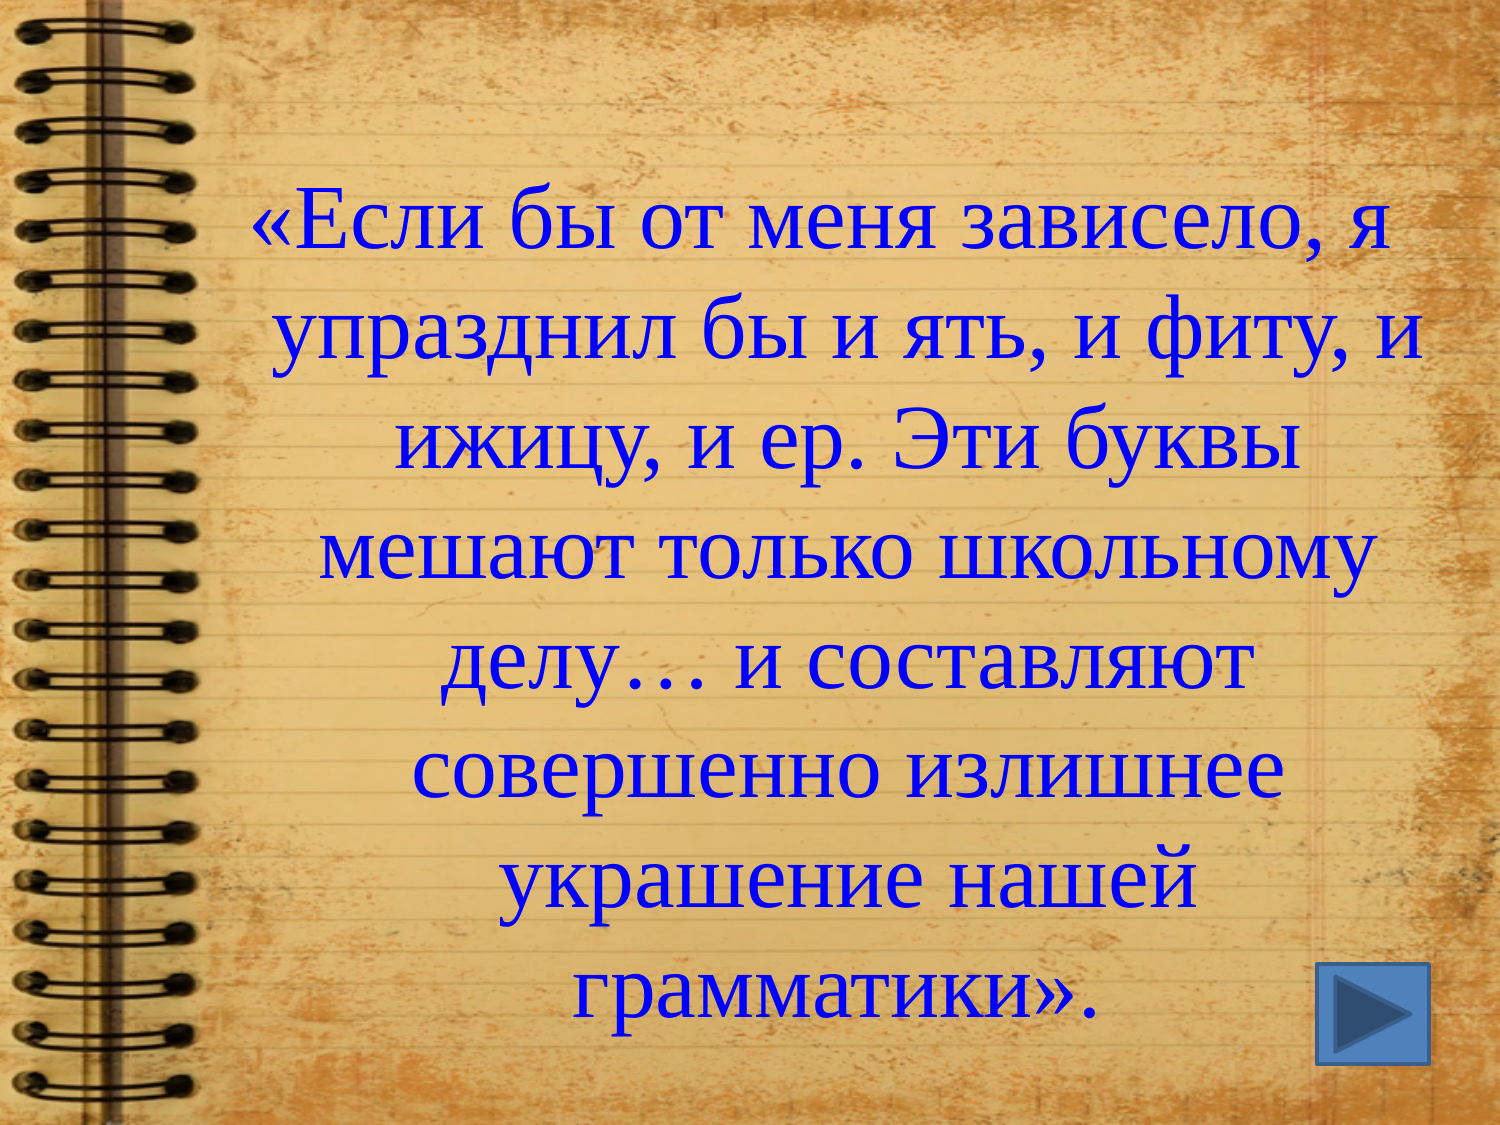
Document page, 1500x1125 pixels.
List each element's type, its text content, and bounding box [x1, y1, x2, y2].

picture [0, 0, 1500, 1125]
text_box [1315, 962, 1431, 1066]
list «Если бы от меня зависело, я упразднил бы и ять, и фиту, и ижицу, и ер. Эти буквы мешают только школьному делу… и составляют совершенно излишнее украшение нашей грамматики». [171, 149, 1471, 1094]
